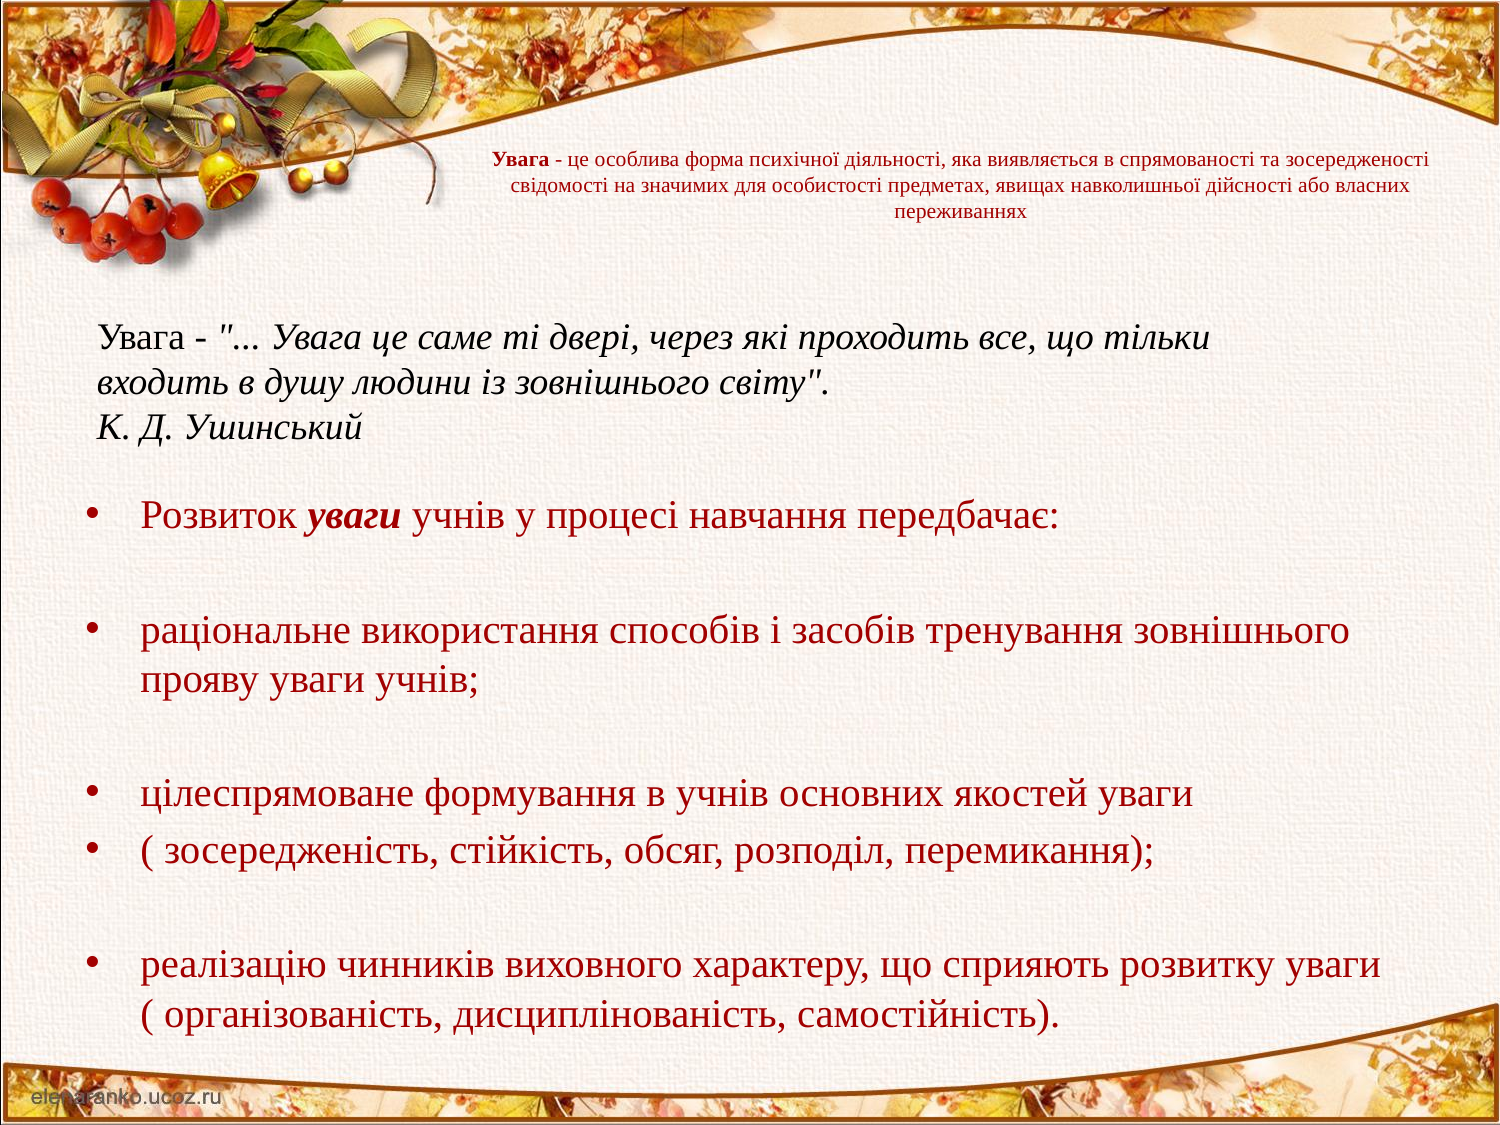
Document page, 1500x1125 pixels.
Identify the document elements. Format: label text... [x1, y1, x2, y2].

picture [0, 0, 1500, 1125]
list Розвиток уваги учнів у процесі навчання передбачає: раціональне використання способів і засобів тренування зовнішнього прояву уваги учнів; цілеспрямоване формування в учнів основних якостей уваги ( зосередженість, стійкість, обсяг, розподіл, перемикання); реалізацію чинників виховного характеру, що сприяють розвитку уваги ( організованість, дисциплінованість, самостійність). [70, 480, 1421, 1043]
title Увага - це особлива форма психічної діяльності, яка виявляється в спрямованості та зосередженості свідомості на значимих для особистості предметах, явищах навколишньої дійсності або власних переживаннях [457, 58, 1465, 258]
text_box Увага - "... Увага це саме ті двері, через які проходить все, що тільки входить в душу людини із зовнішнього світу". К. Д. Ушинський [82, 304, 1325, 455]
